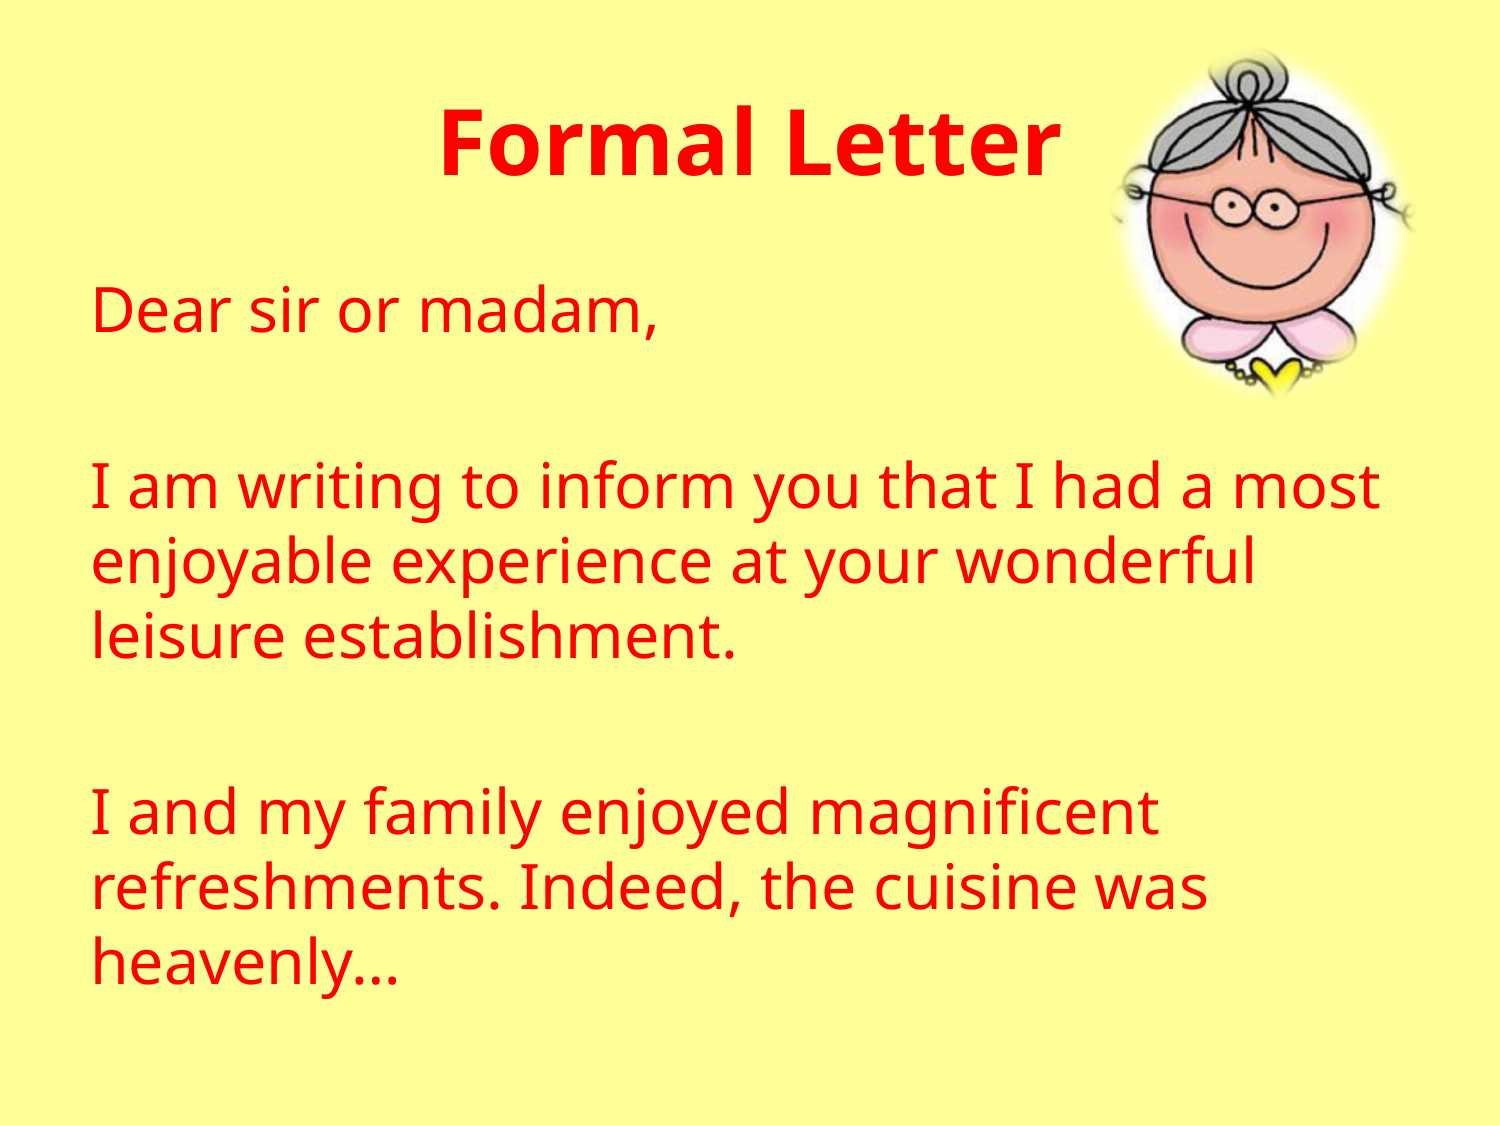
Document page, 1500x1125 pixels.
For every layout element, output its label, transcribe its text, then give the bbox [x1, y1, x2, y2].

picture [1104, 42, 1421, 406]
title Formal Letter [75, 45, 1100, 233]
list Dear sir or madam, I am writing to inform you that I had a most enjoyable experience at your wonderful leisure establishment. I and my family enjoyed magnificent refreshments. Indeed, the cuisine was heavenly… [75, 262, 1425, 1005]
